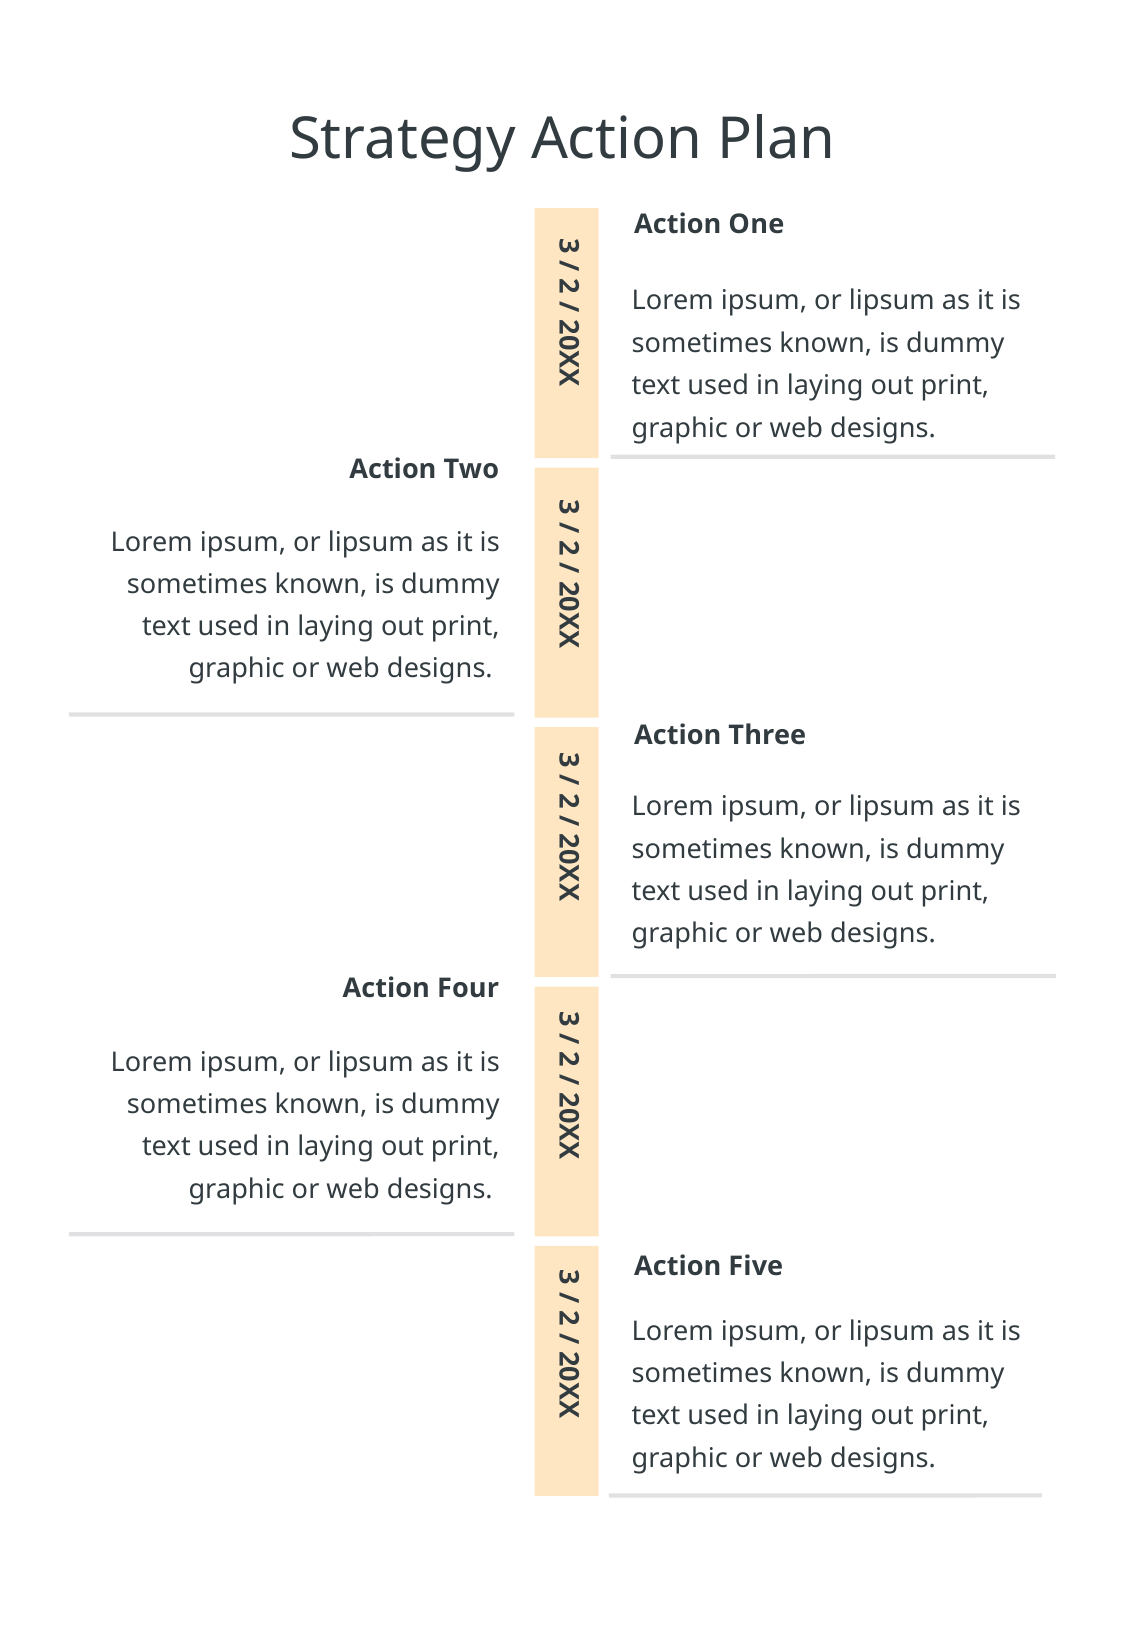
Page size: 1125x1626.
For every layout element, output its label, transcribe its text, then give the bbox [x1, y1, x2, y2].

text_box 3 / 2 / 20XX [554, 1269, 581, 1434]
text_box 3 / 2 / 20XX [554, 499, 581, 664]
text_box [534, 1245, 599, 1496]
text_box [534, 986, 599, 1237]
text_box Lorem ipsum, or lipsum as it is sometimes known, is dummy text used in laying out print, graphic or web designs. [631, 273, 1057, 443]
text_box Lorem ipsum, or lipsum as it is sometimes known, is dummy text used in laying out print, graphic or web designs. [74, 1034, 500, 1204]
text_box Lorem ipsum, or lipsum as it is sometimes known, is dummy text used in laying out print, graphic or web designs. [74, 514, 500, 684]
text_box [534, 208, 599, 459]
text_box 3 / 2 / 20XX [554, 752, 581, 917]
text_box Lorem ipsum, or lipsum as it is sometimes known, is dummy text used in laying out print, graphic or web designs. [631, 1303, 1057, 1473]
text_box [534, 727, 599, 977]
text_box Action One [634, 213, 968, 240]
text_box Action Three [634, 723, 968, 750]
text_box 3 / 2 / 20XX [554, 1010, 581, 1175]
text_box Strategy Action Plan [71, 113, 1054, 170]
text_box Action Two [166, 457, 500, 484]
text_box Lorem ipsum, or lipsum as it is sometimes known, is dummy text used in laying out print, graphic or web designs. [631, 778, 1057, 949]
text_box [534, 467, 599, 718]
text_box Action Four [166, 977, 500, 1004]
text_box 3 / 2 / 20XX [554, 238, 581, 402]
text_box Action Five [634, 1254, 968, 1281]
